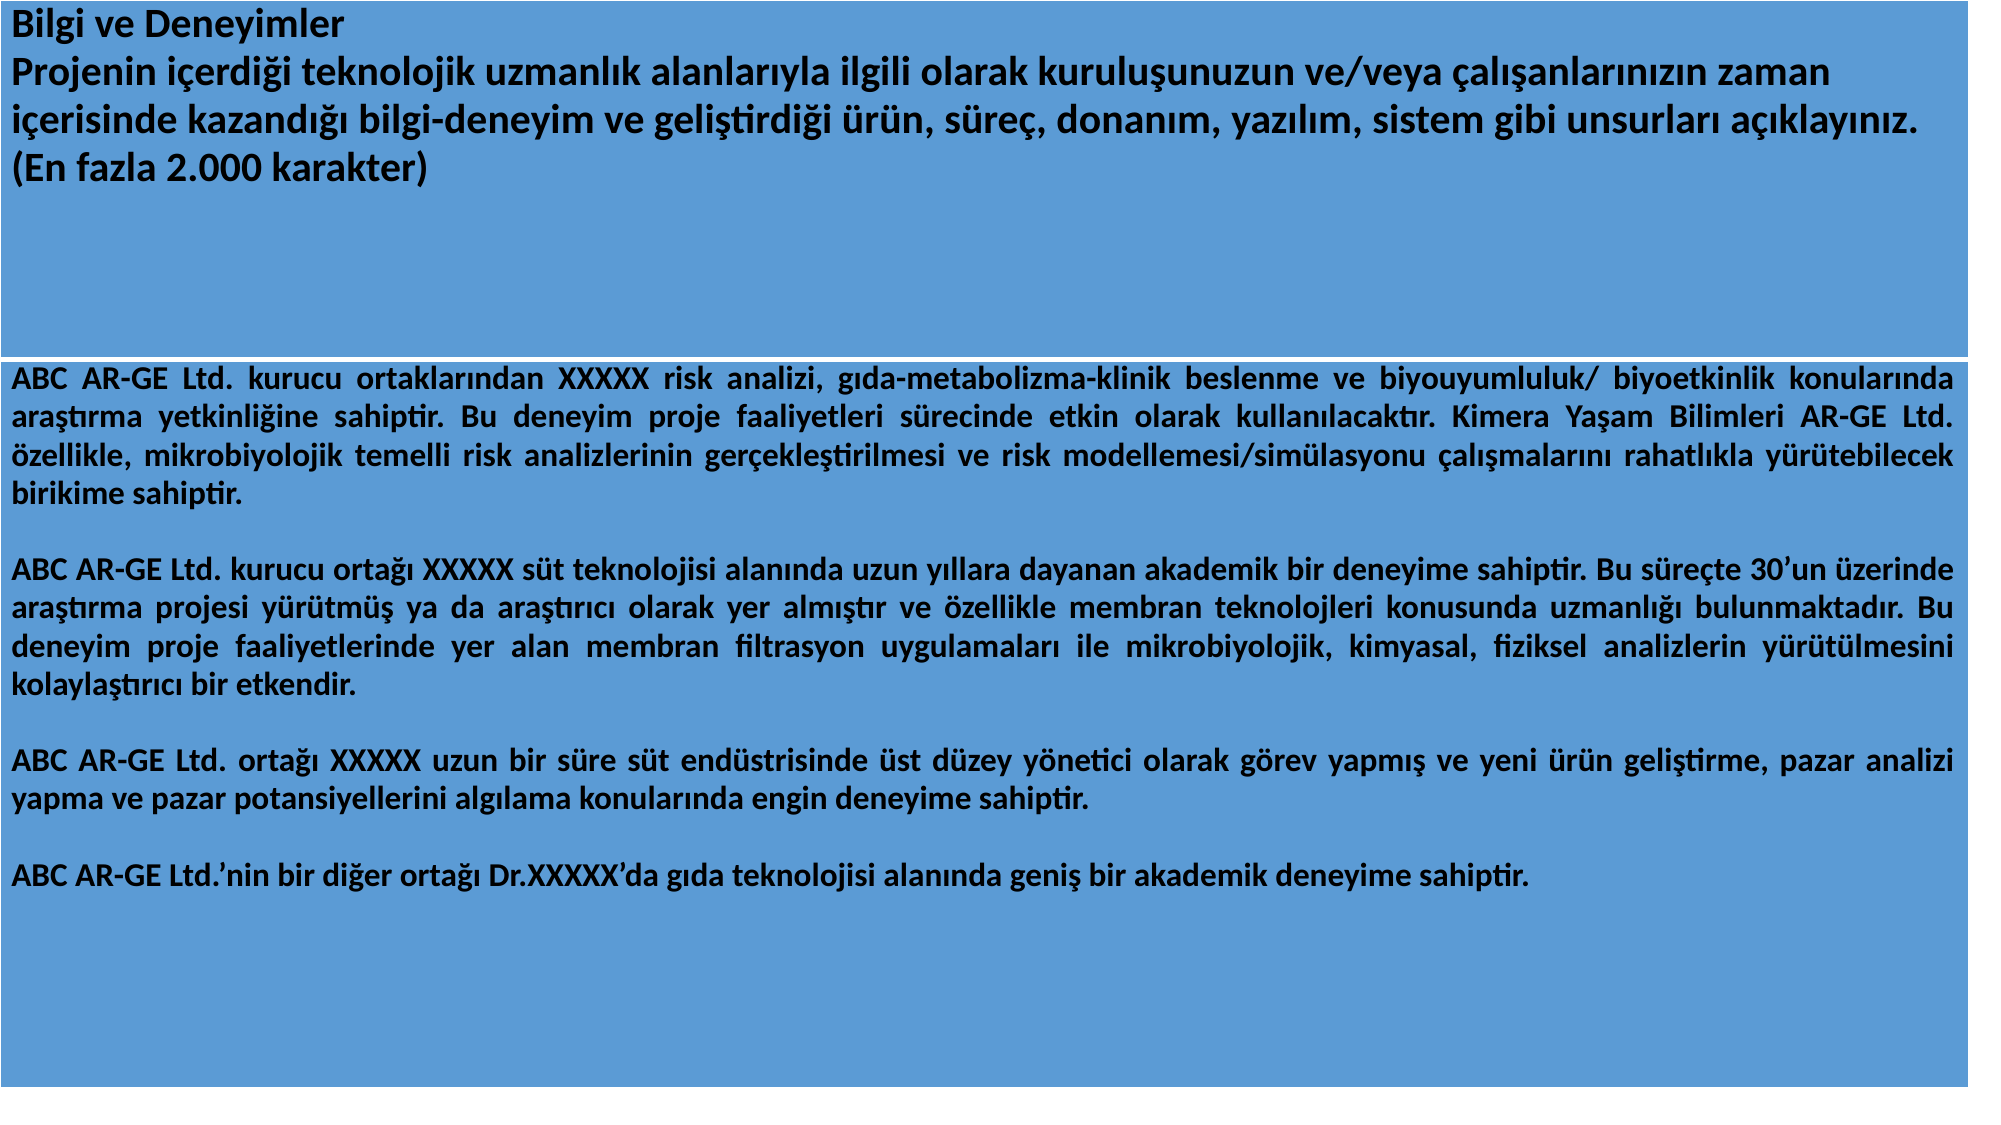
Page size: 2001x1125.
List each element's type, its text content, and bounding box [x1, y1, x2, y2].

table_cell ABC AR-GE Ltd. kurucu ortaklarından XXXXX risk analizi, gıda-metabolizma-klinik beslenme ve biyouyumluluk/ biyoetkinlik konularında araştırma yetkinliğine sahiptir. Bu deneyim proje faaliyetleri sürecinde etkin olarak kullanılacaktır. Kimera Yaşam Bilimleri AR-GE Ltd. özellikle, mikrobiyolojik temelli risk analizlerinin gerçekleştirilmesi ve risk modellemesi/simülasyonu çalışmalarını rahatlıkla yürütebilecek birikime sahiptir. ABC AR-GE Ltd. kurucu ortağı XXXXX süt teknolojisi alanında uzun yıllara dayanan akademik bir deneyime sahiptir. Bu süreçte 30’un üzerinde araştırma projesi yürütmüş ya da araştırıcı olarak yer almıştır ve özellikle membran teknolojleri konusunda uzmanlığı bulunmaktadır. Bu deneyim proje faaliyetlerinde yer alan membran filtrasyon uygulamaları ile mikrobiyolojik, kimyasal, fiziksel analizlerin yürütülmesini kolaylaştırıcı bir etkendir. ABC AR-GE Ltd. ortağı XXXXX uzun bir süre süt endüstrisinde üst düzey yönetici olarak görev yapmış ve yeni ürün geliştirme, pazar analizi yapma ve pazar potansiyellerini algılama konularında engin deneyime sahiptir. ABC AR-GE Ltd.’nin bir diğer ortağı Dr.XXXXX’da gıda teknolojisi alanında geniş bir akademik deneyime sahiptir. [1, 362, 1968, 1087]
table_header Bilgi ve Deneyimler Projenin içerdiği teknolojik uzmanlık alanlarıyla ilgili olarak kuruluşunuzun ve/veya çalışanlarınızın zaman içerisinde kazandığı bilgi-deneyim ve geliştirdiği ürün, süreç, donanım, yazılım, sistem gibi unsurları açıklayınız. (En fazla 2.000 karakter) [1, 1, 1968, 357]
